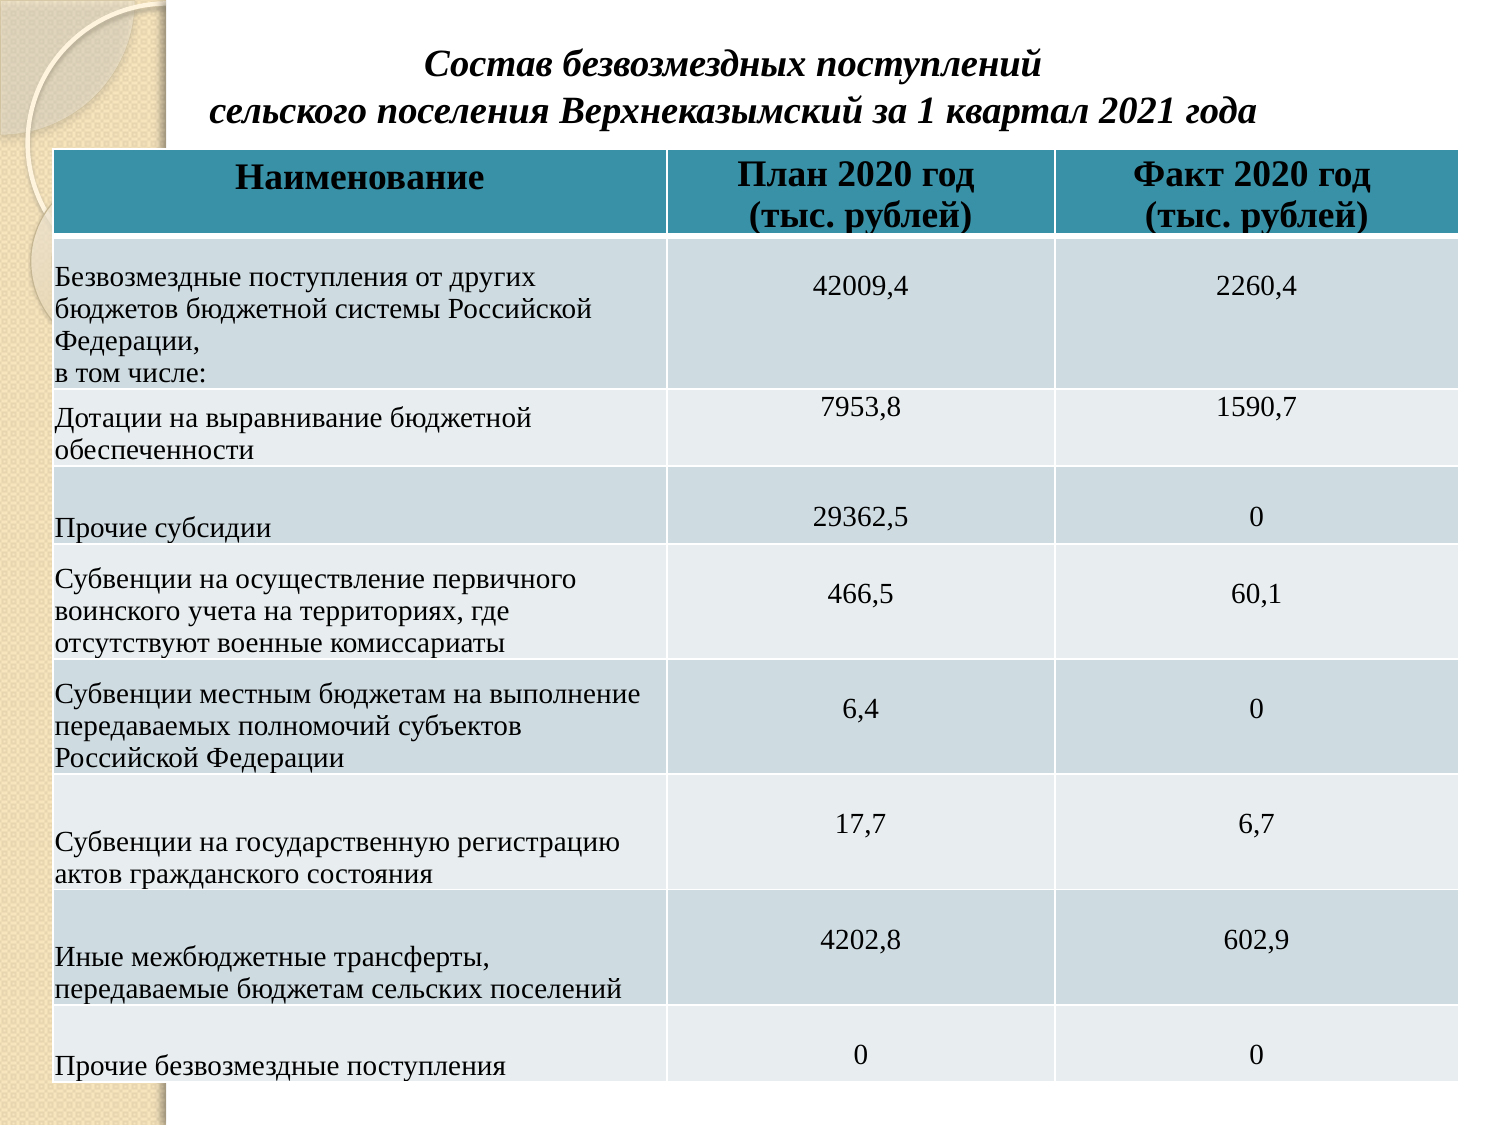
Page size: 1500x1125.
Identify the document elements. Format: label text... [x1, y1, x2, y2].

table_cell 7953,8 [668, 390, 1054, 465]
table_cell 602,9 [1056, 890, 1458, 1004]
table_cell 0 [668, 1006, 1054, 1081]
table_cell Прочие безвозмездные поступления [54, 1006, 666, 1081]
table_header План 2020 год (тыс. рублей) [668, 150, 1054, 233]
table_cell Прочие субсидии [54, 467, 666, 543]
table_cell 2260,4 [1056, 239, 1458, 388]
table_cell 0 [1056, 467, 1458, 543]
table_cell 4202,8 [668, 890, 1054, 1004]
table_cell 466,5 [668, 545, 1054, 658]
table_cell Субвенции на государственную регистрацию актов гражданского состояния [54, 775, 666, 889]
table_cell Дотации на выравнивание бюджетной обеспеченности [54, 390, 666, 465]
table_cell Субвенции местным бюджетам на выполнение передаваемых полномочий субъектов Российской Федерации [54, 660, 666, 773]
table_cell 29362,5 [668, 467, 1054, 543]
table_cell 42009,4 [668, 239, 1054, 388]
table_cell 0 [1056, 1006, 1458, 1081]
table_cell Безвозмездные поступления от других бюджетов бюджетной системы Российской Федерации, в том числе: [54, 239, 666, 388]
table_cell 1590,7 [1056, 390, 1458, 465]
table_cell 17,7 [668, 775, 1054, 889]
table_cell Субвенции на осуществление первичного воинского учета на территориях, где отсутствуют военные комиссариаты [54, 545, 666, 658]
table_cell 6,4 [668, 660, 1054, 773]
table_cell Иные межбюджетные трансферты, передаваемые бюджетам сельских поселений [54, 890, 666, 1004]
table_cell 0 [1056, 660, 1458, 773]
table_cell 60,1 [1056, 545, 1458, 658]
title Состав безвозмездных поступлений сельского поселения Верхнеказымский за 1 квартал 2021 года [29, 30, 1447, 185]
table_header Наименование [54, 150, 666, 233]
table_cell 6,7 [1056, 775, 1458, 889]
table_header Факт 2020 год (тыс. рублей) [1056, 150, 1458, 233]
